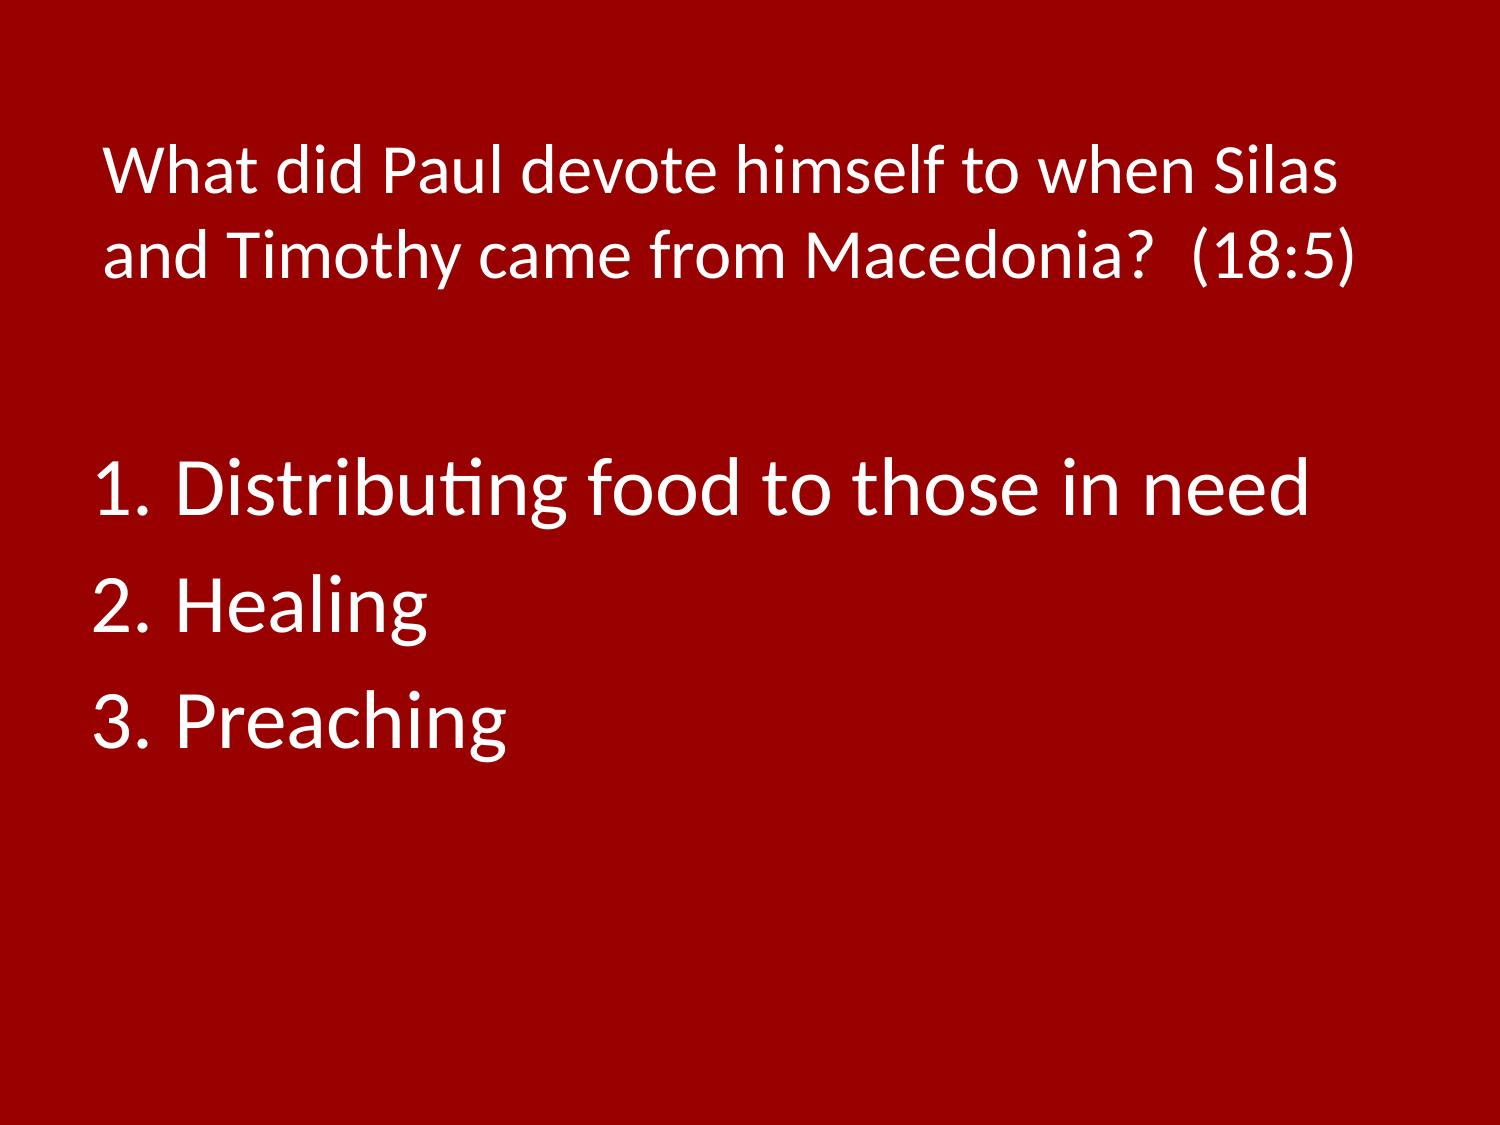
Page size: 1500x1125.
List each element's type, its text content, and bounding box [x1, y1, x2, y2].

title What did Paul devote himself to when Silas and Timothy came from Macedonia? (18:5) [87, 113, 1438, 302]
list Distributing food to those in need Healing Preaching [75, 425, 1425, 1005]
